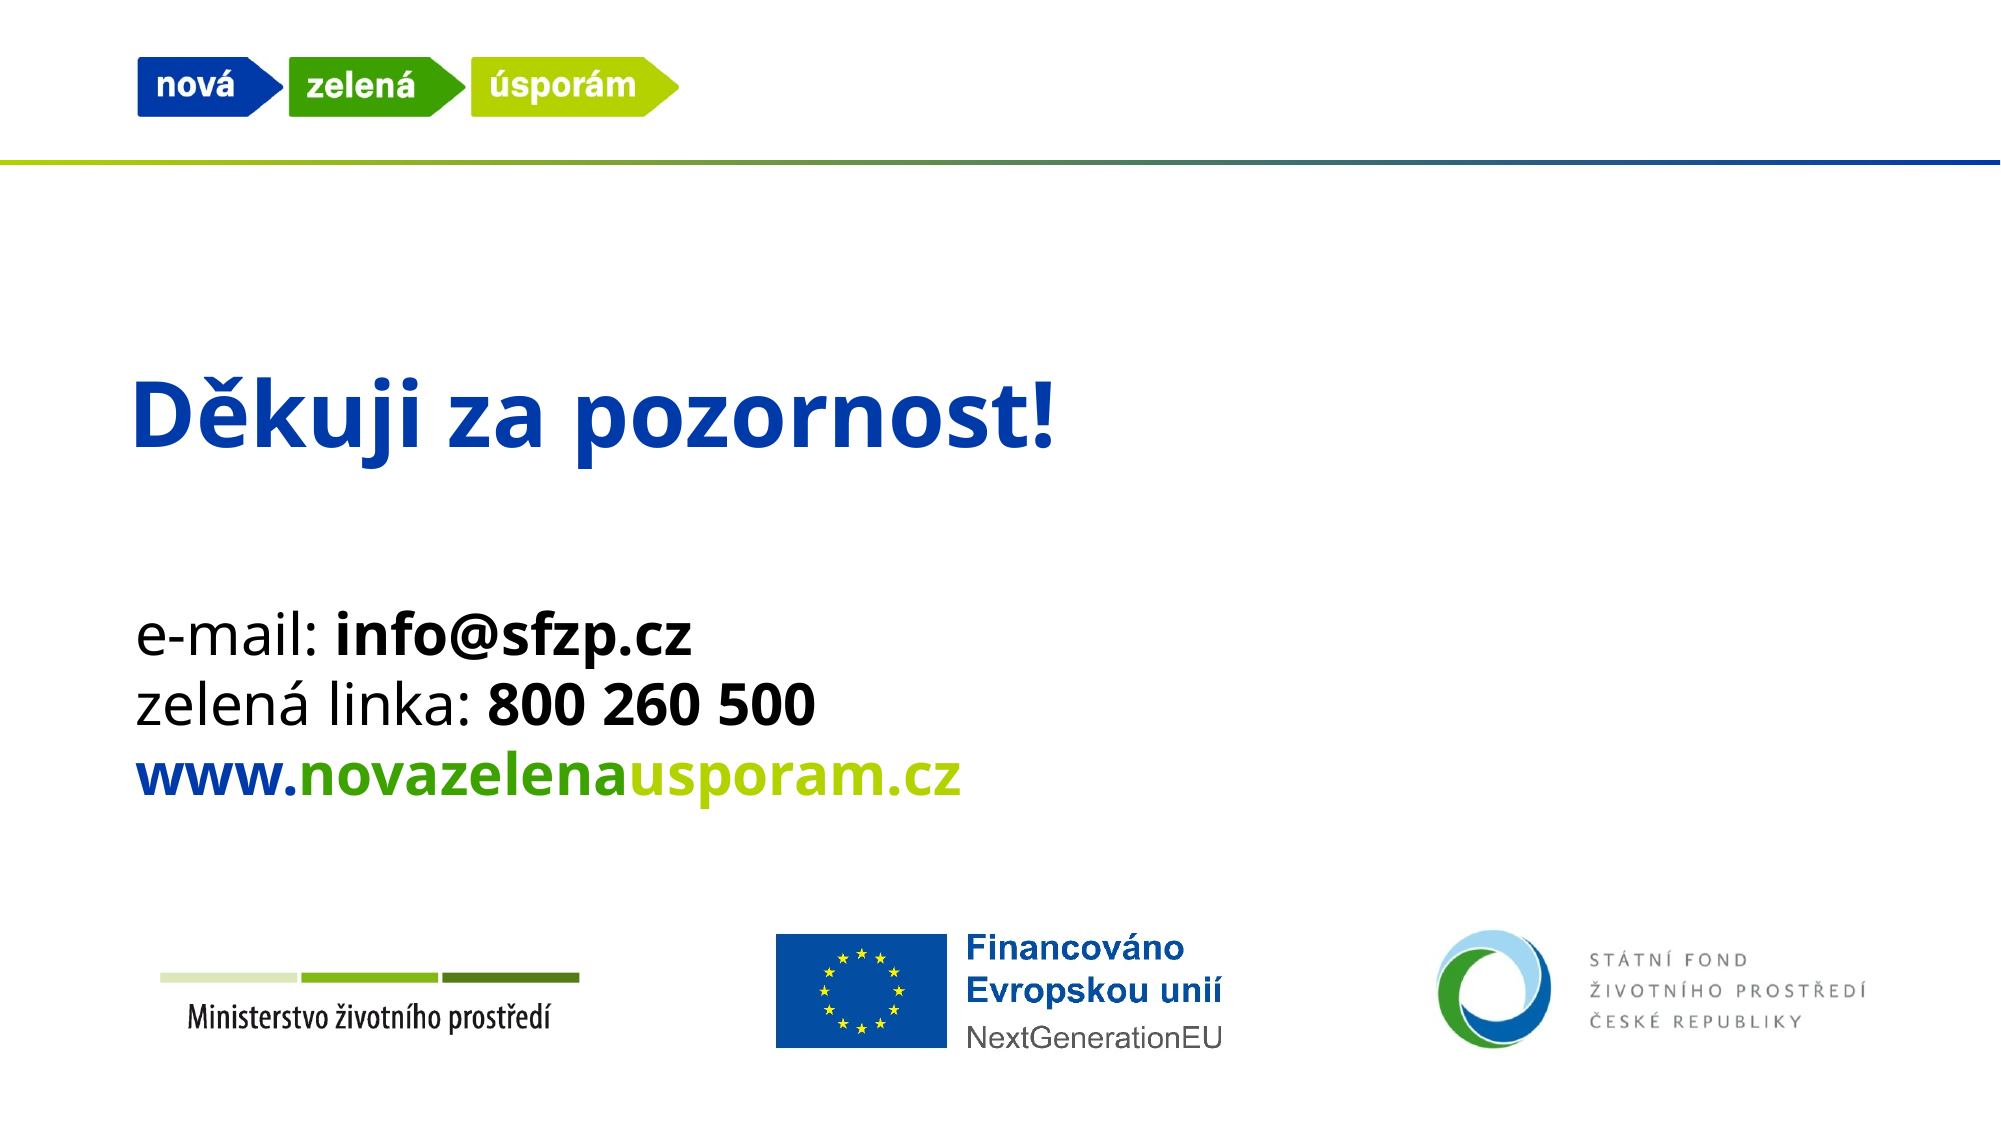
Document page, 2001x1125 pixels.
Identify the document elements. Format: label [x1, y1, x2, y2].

picture [0, 160, 2001, 165]
picture [1431, 928, 1867, 1050]
picture [137, 57, 679, 117]
picture [763, 915, 1255, 1063]
picture [149, 952, 587, 1050]
